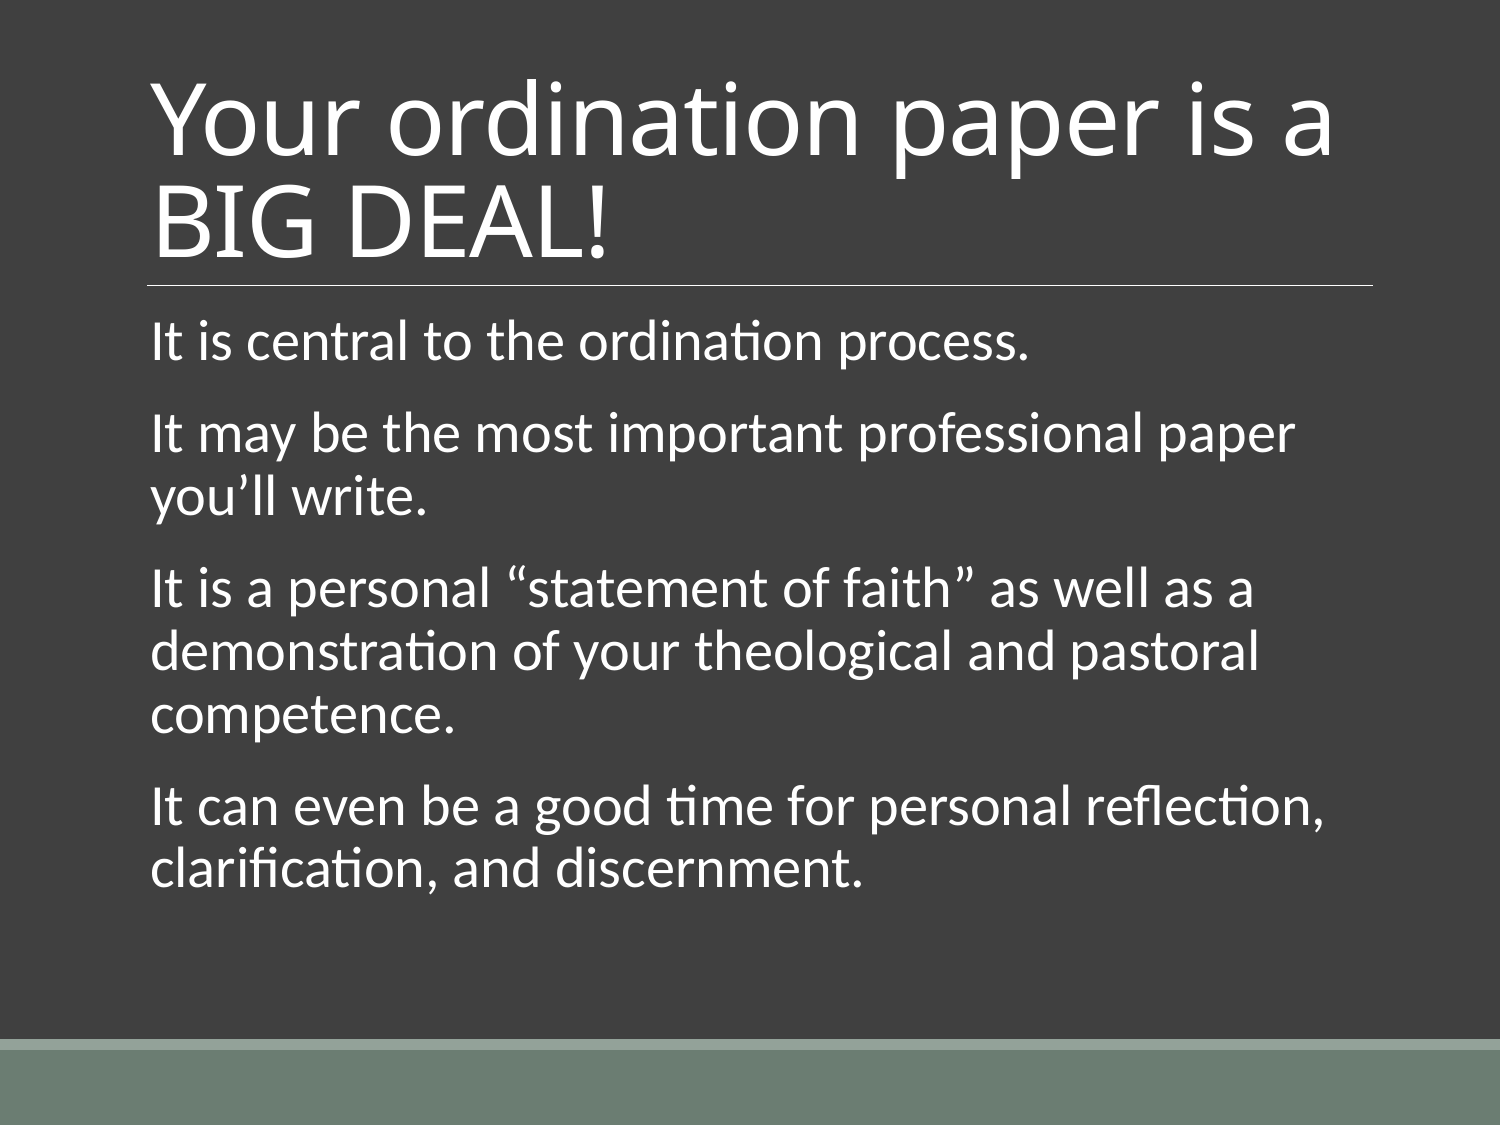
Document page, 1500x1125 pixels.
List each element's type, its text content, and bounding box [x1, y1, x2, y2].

title Your ordination paper is a BIG DEAL! [135, 47, 1373, 285]
list It is central to the ordination process. It may be the most important professional paper you’ll write. It is a personal “statement of faith” as well as a demonstration of your theological and pastoral competence. It can even be a good time for personal reflection, clarification, and discernment. [135, 302, 1373, 963]
